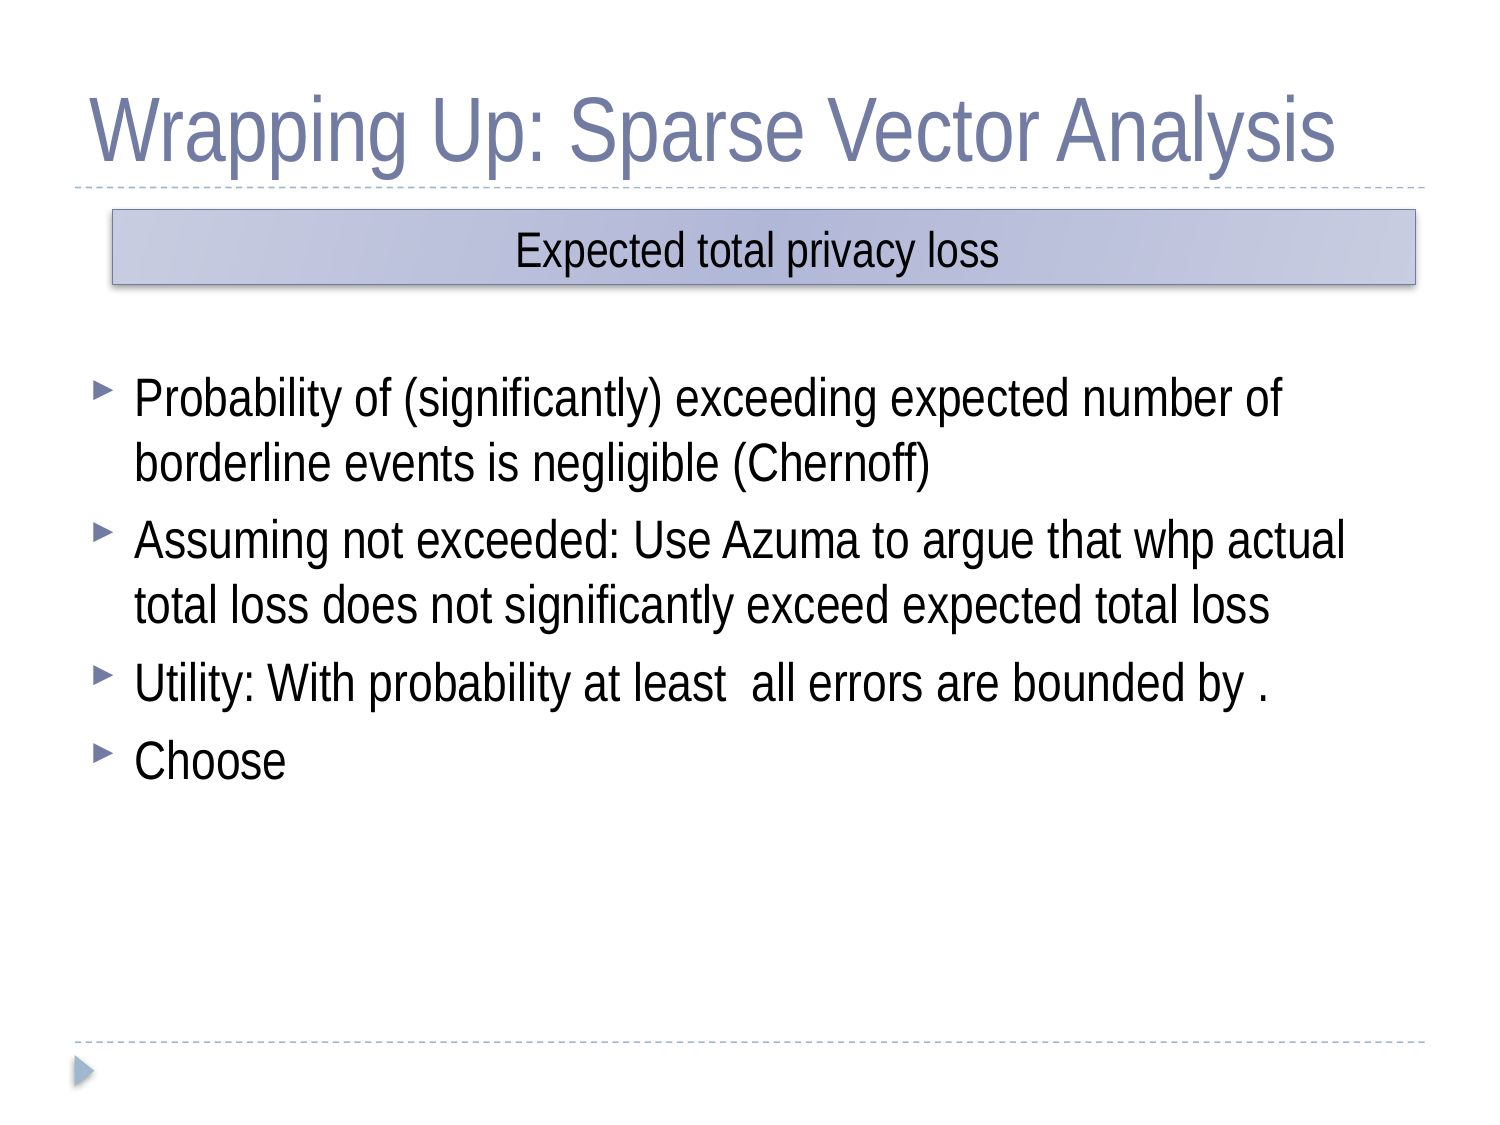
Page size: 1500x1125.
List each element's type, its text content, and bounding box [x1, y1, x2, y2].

title Wrapping Up: Sparse Vector Analysis [75, 24, 1425, 188]
